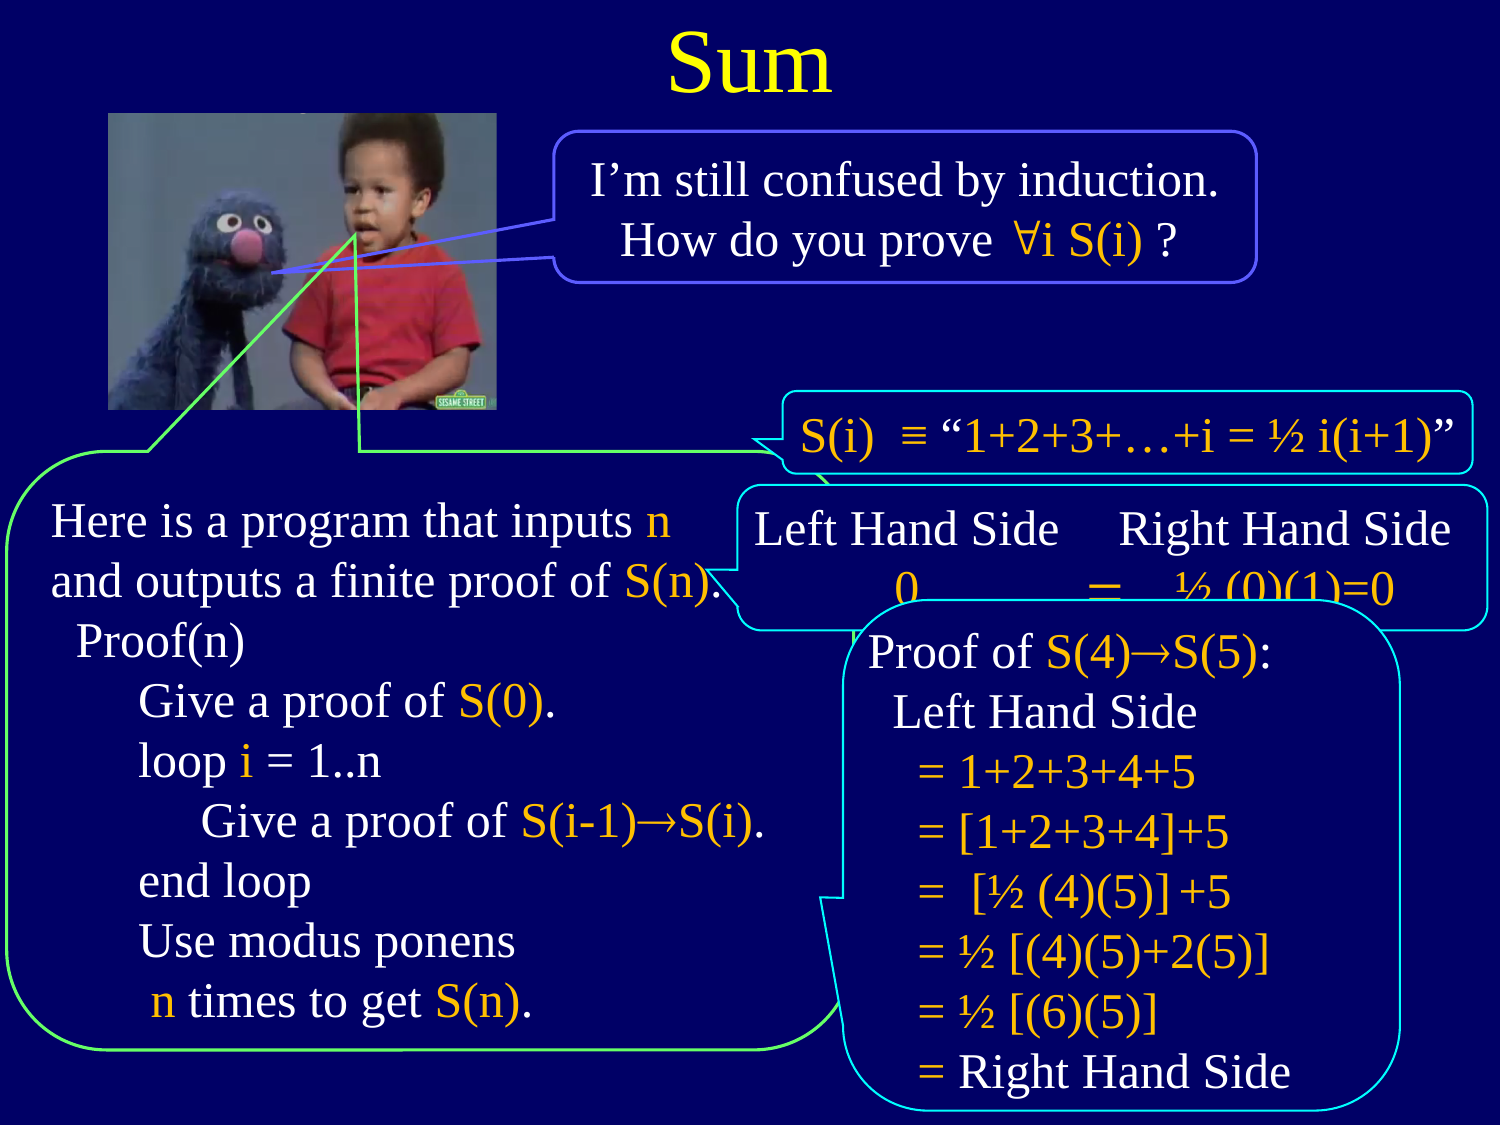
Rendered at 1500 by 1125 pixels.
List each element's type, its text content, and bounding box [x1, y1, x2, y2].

text_box Sum [0, 0, 1500, 150]
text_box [842, 599, 1401, 1111]
text_box I’m still confused by induction. How do you prove "i S(i) ? [500, 150, 1257, 283]
text_box Here is a program that inputs n and outputs a finite proof of S(n). Proof(n) Give a proof of S(0). loop i = 1..n Give a proof of S(i-1)S(i). end loop Use modus ponens n times to get S(n). [6, 418, 837, 1050]
picture [107, 113, 497, 410]
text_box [782, 390, 1473, 474]
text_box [737, 484, 1488, 638]
